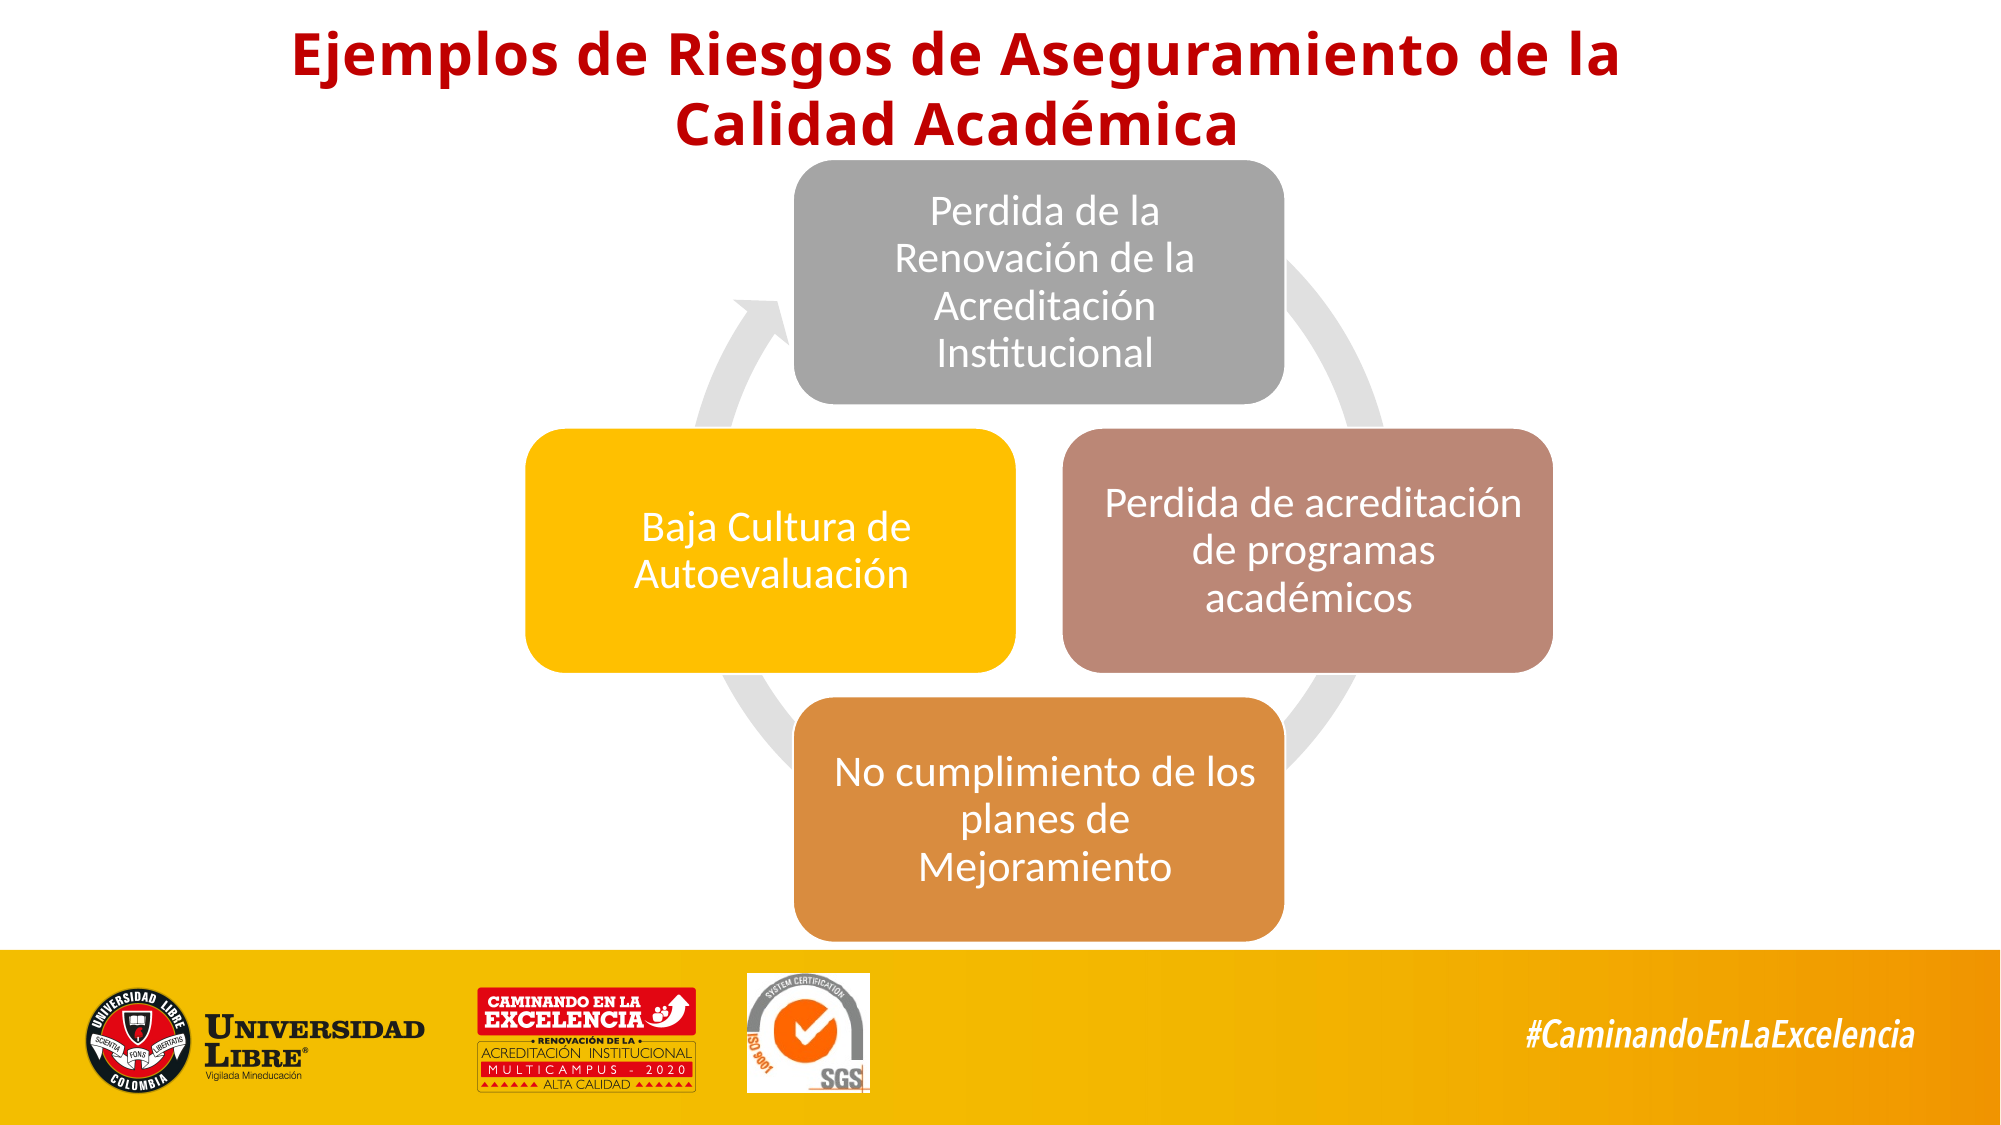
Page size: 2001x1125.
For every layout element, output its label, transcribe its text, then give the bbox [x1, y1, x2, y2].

text_box Ejemplos de Riesgos de Aseguramiento de la Calidad Académica [275, 9, 1640, 165]
picture [0, 0, 2001, 1125]
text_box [349, 158, 1730, 943]
